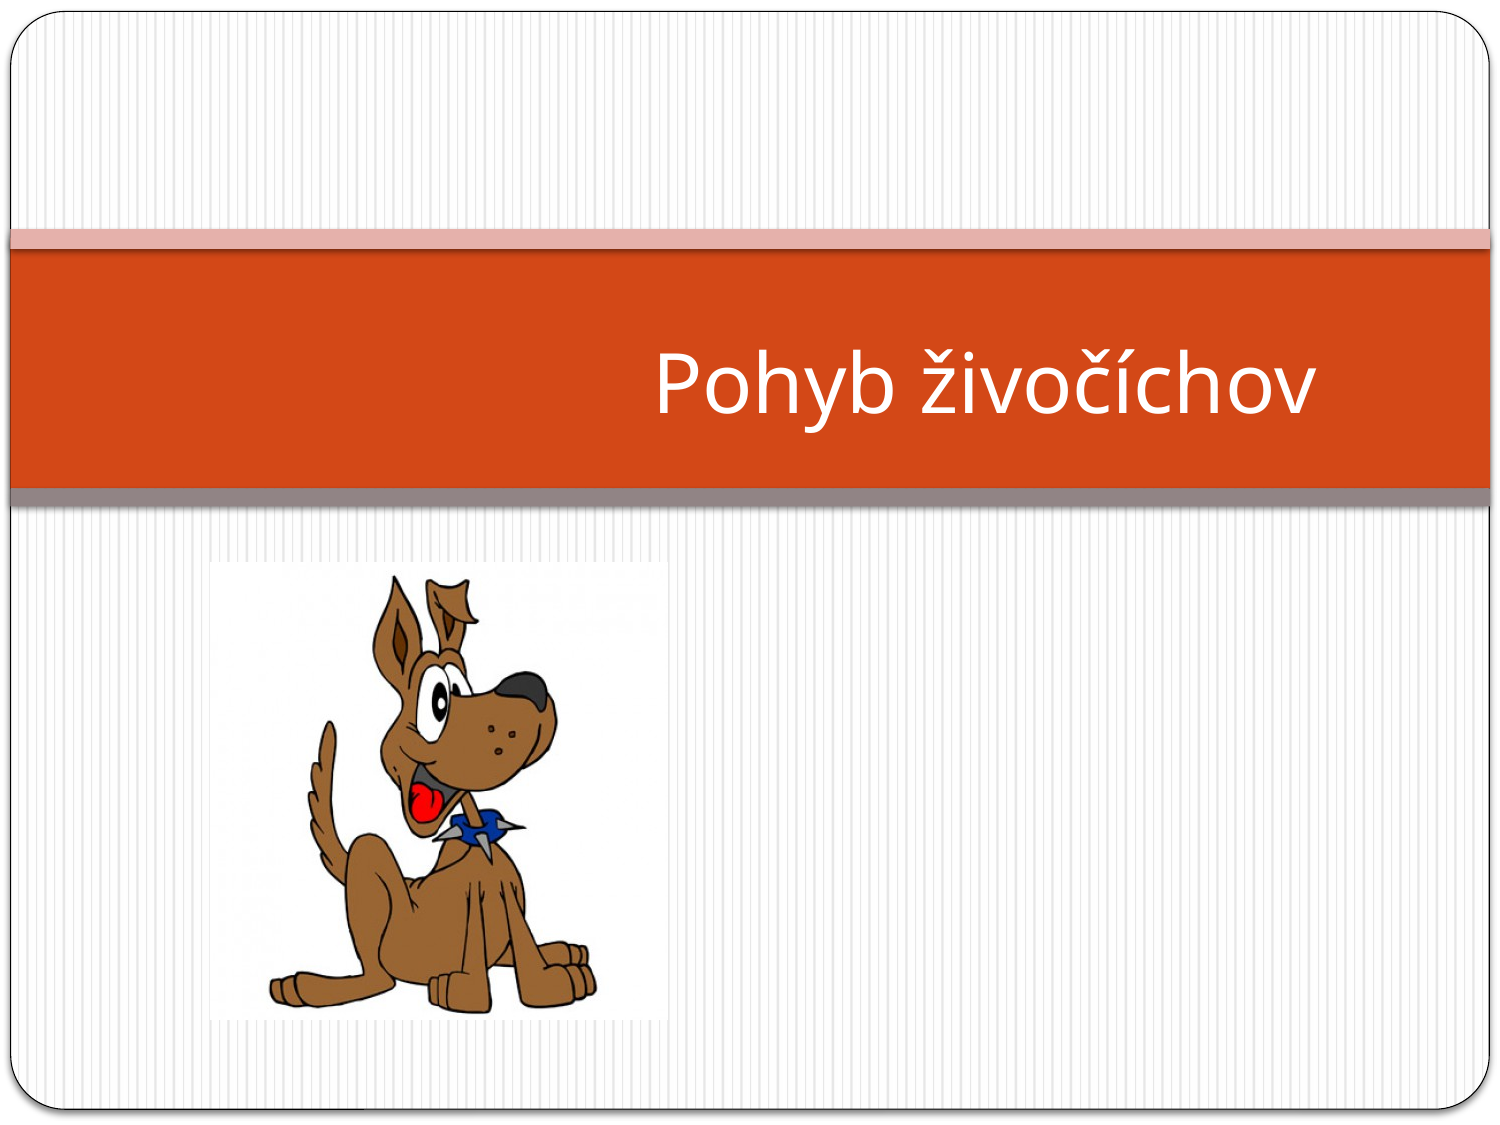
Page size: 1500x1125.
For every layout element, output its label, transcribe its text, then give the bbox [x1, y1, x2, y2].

title Pohyb živočíchov [140, 234, 1416, 535]
picture [210, 562, 669, 1020]
